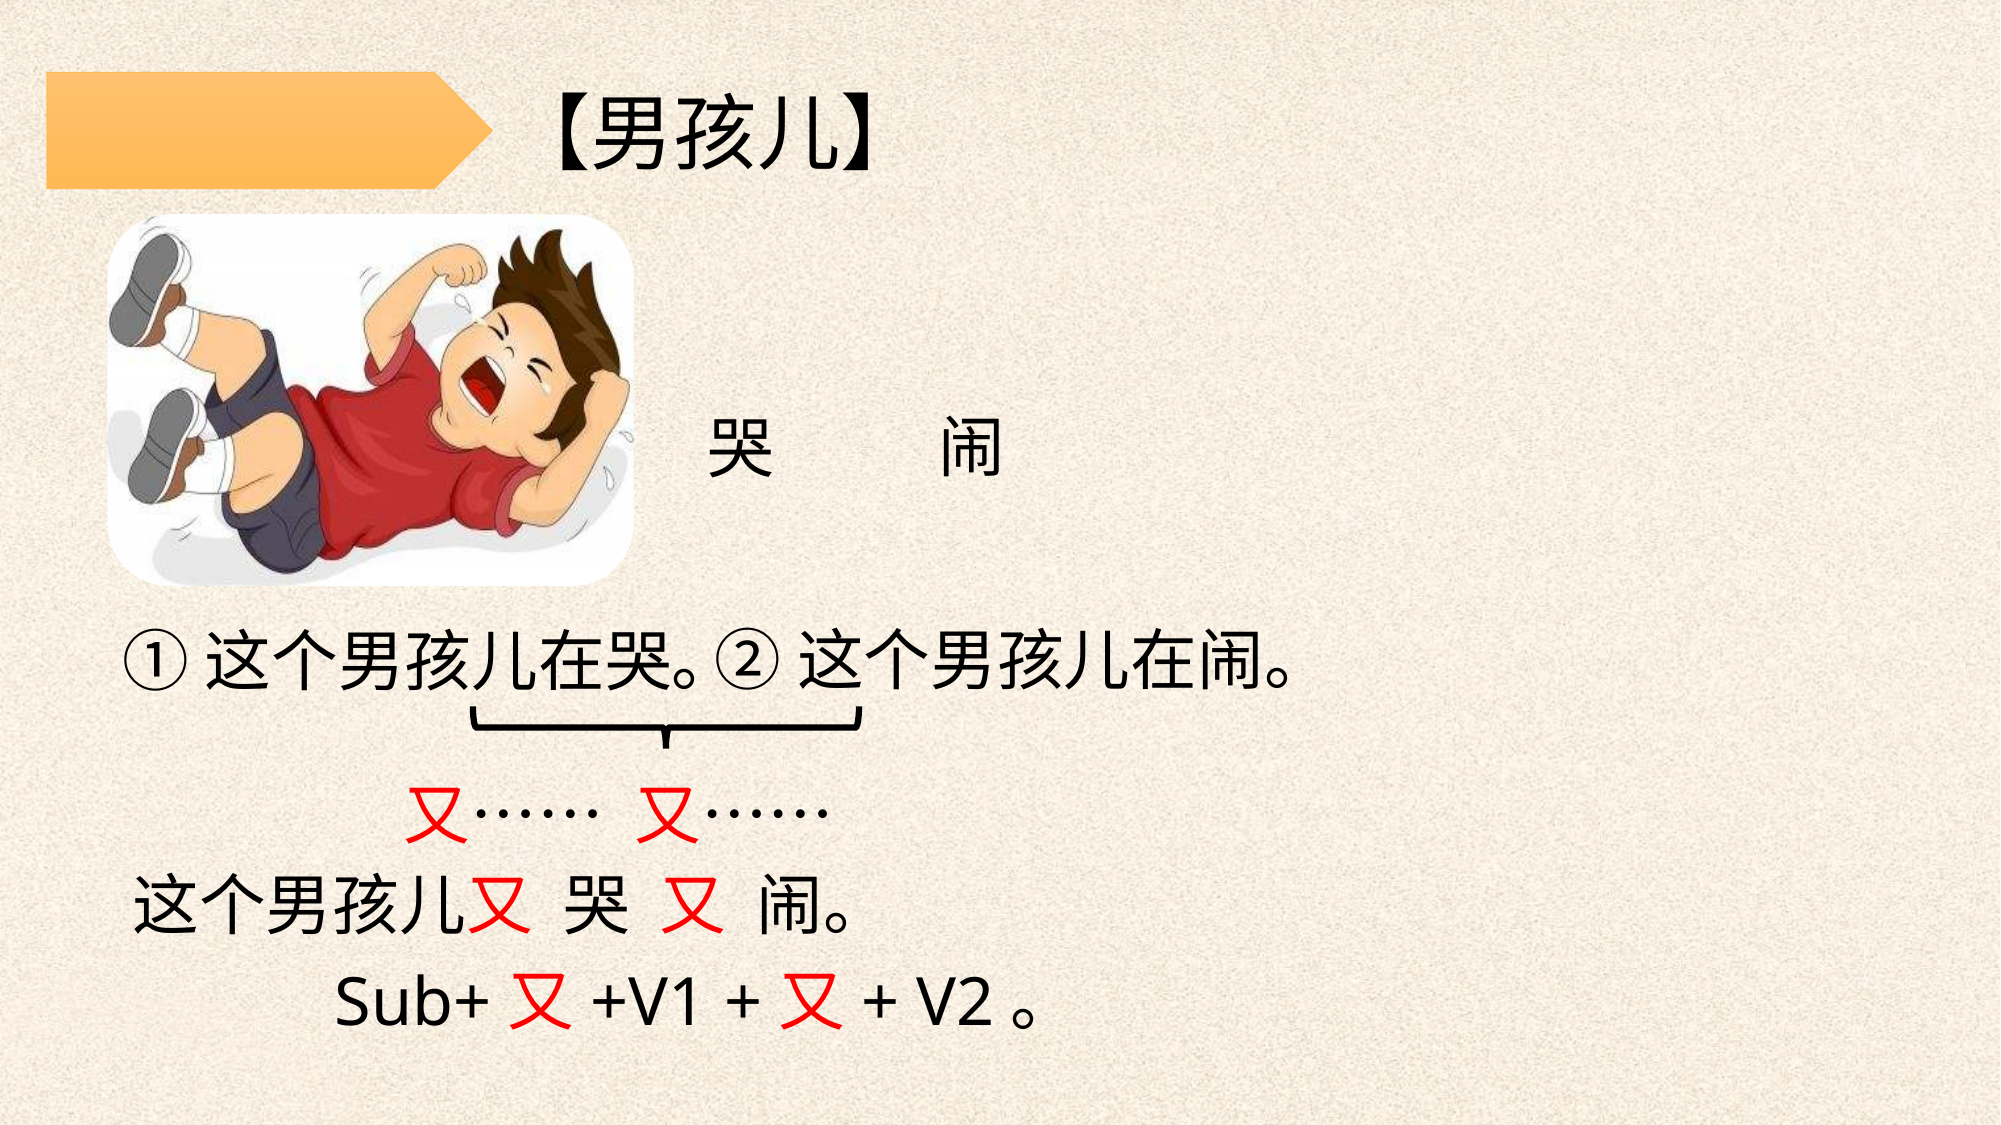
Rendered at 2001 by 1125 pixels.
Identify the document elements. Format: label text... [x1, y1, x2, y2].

text_box 又…… 又…… [313, 765, 1071, 860]
text_box [46, 71, 492, 190]
picture [0, 0, 2000, 1125]
text_box 闹 [923, 397, 1210, 493]
text_box ②这个男孩儿在闹。 [699, 610, 1359, 706]
text_box 【男孩儿】 [492, 72, 1156, 188]
text_box Sub+又+V1 +又+ V2。 [319, 951, 1256, 1047]
text_box [472, 706, 860, 749]
text_box 这个男孩儿又 哭 又 闹。 [117, 855, 1054, 951]
text_box 哭 [692, 398, 860, 493]
text_box ①这个男孩儿在哭。 [107, 611, 699, 707]
